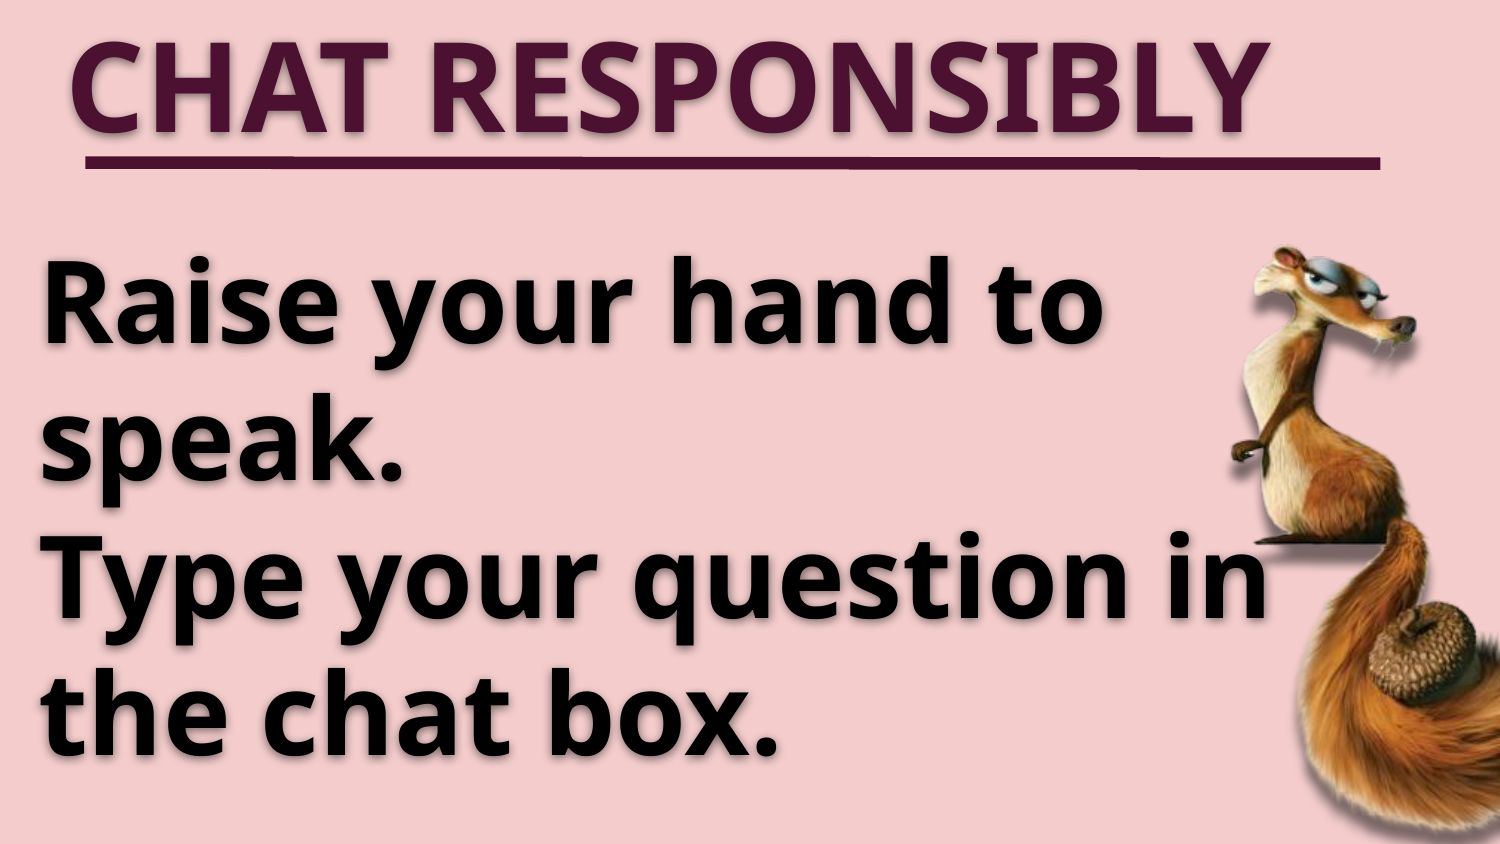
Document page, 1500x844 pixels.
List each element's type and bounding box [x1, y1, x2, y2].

text_box [22, 11, 1500, 844]
